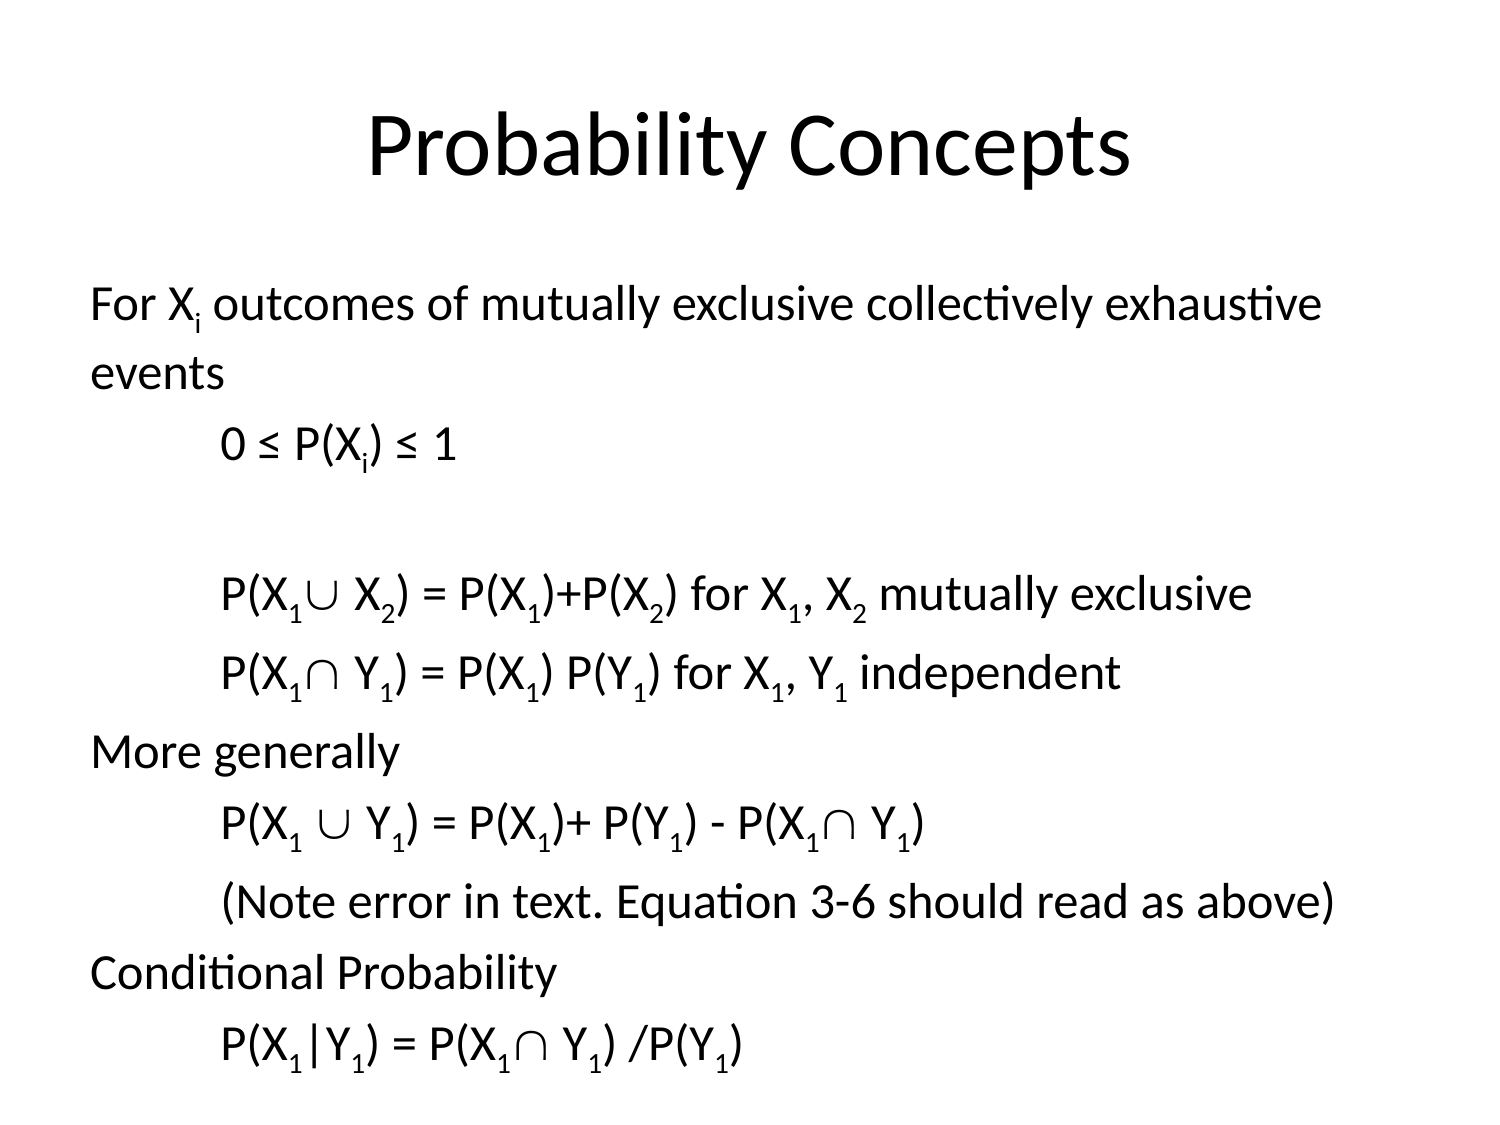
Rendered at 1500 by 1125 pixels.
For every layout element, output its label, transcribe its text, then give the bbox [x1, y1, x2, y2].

title Probability Concepts [75, 45, 1425, 233]
